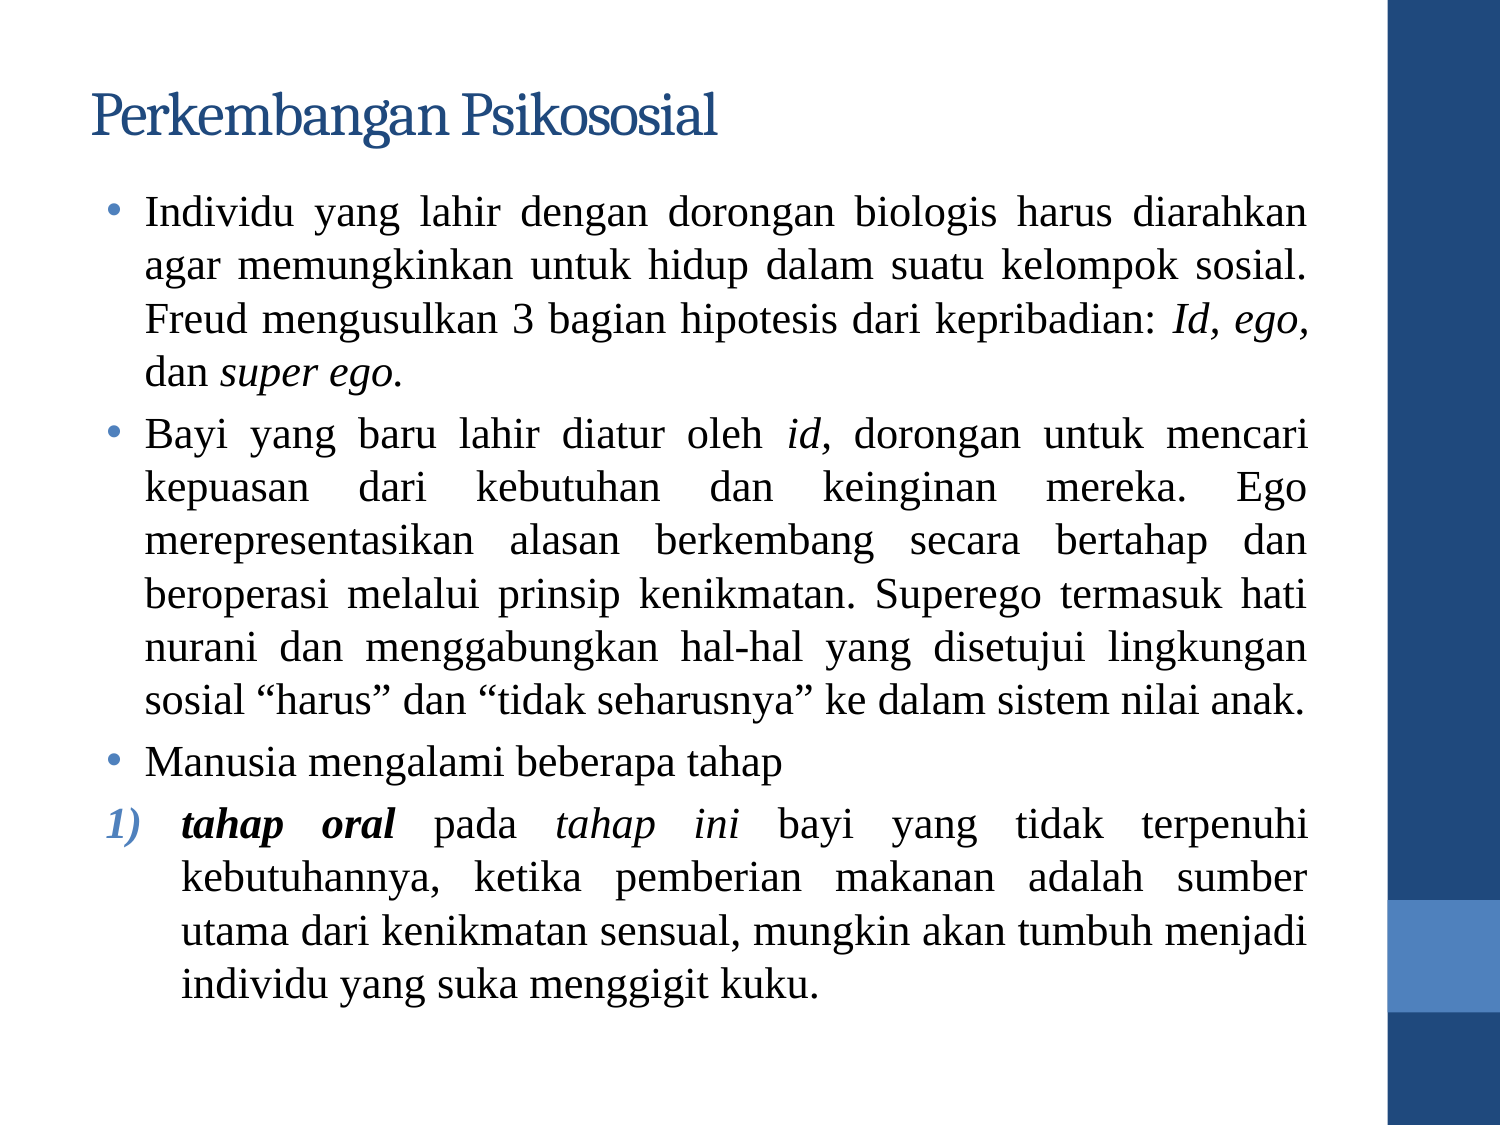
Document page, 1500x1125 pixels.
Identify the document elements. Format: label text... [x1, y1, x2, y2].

list Individu yang lahir dengan dorongan biologis harus diarahkan agar memungkinkan untuk hidup dalam suatu kelompok sosial. Freud mengusulkan 3 bagian hipotesis dari kepribadian: Id, ego, dan super ego. Bayi yang baru lahir diatur oleh id, dorongan untuk mencari kepuasan dari kebutuhan dan keinginan mereka. Ego merepresentasikan alasan berkembang secara bertahap dan beroperasi melalui prinsip kenikmatan. Superego termasuk hati nurani dan menggabungkan hal-hal yang disetujui lingkungan sosial “harus” dan “tidak seharusnya” ke dalam sistem nilai anak. Manusia mengalami beberapa tahap tahap oral pada tahap ini bayi yang tidak terpenuhi kebutuhannya, ketika pemberian makanan adalah sumber utama dari kenikmatan sensual, mungkin akan tumbuh menjadi individu yang suka menggigit kuku. [75, 174, 1325, 1050]
title Perkembangan Psikososial [75, 45, 1325, 174]
